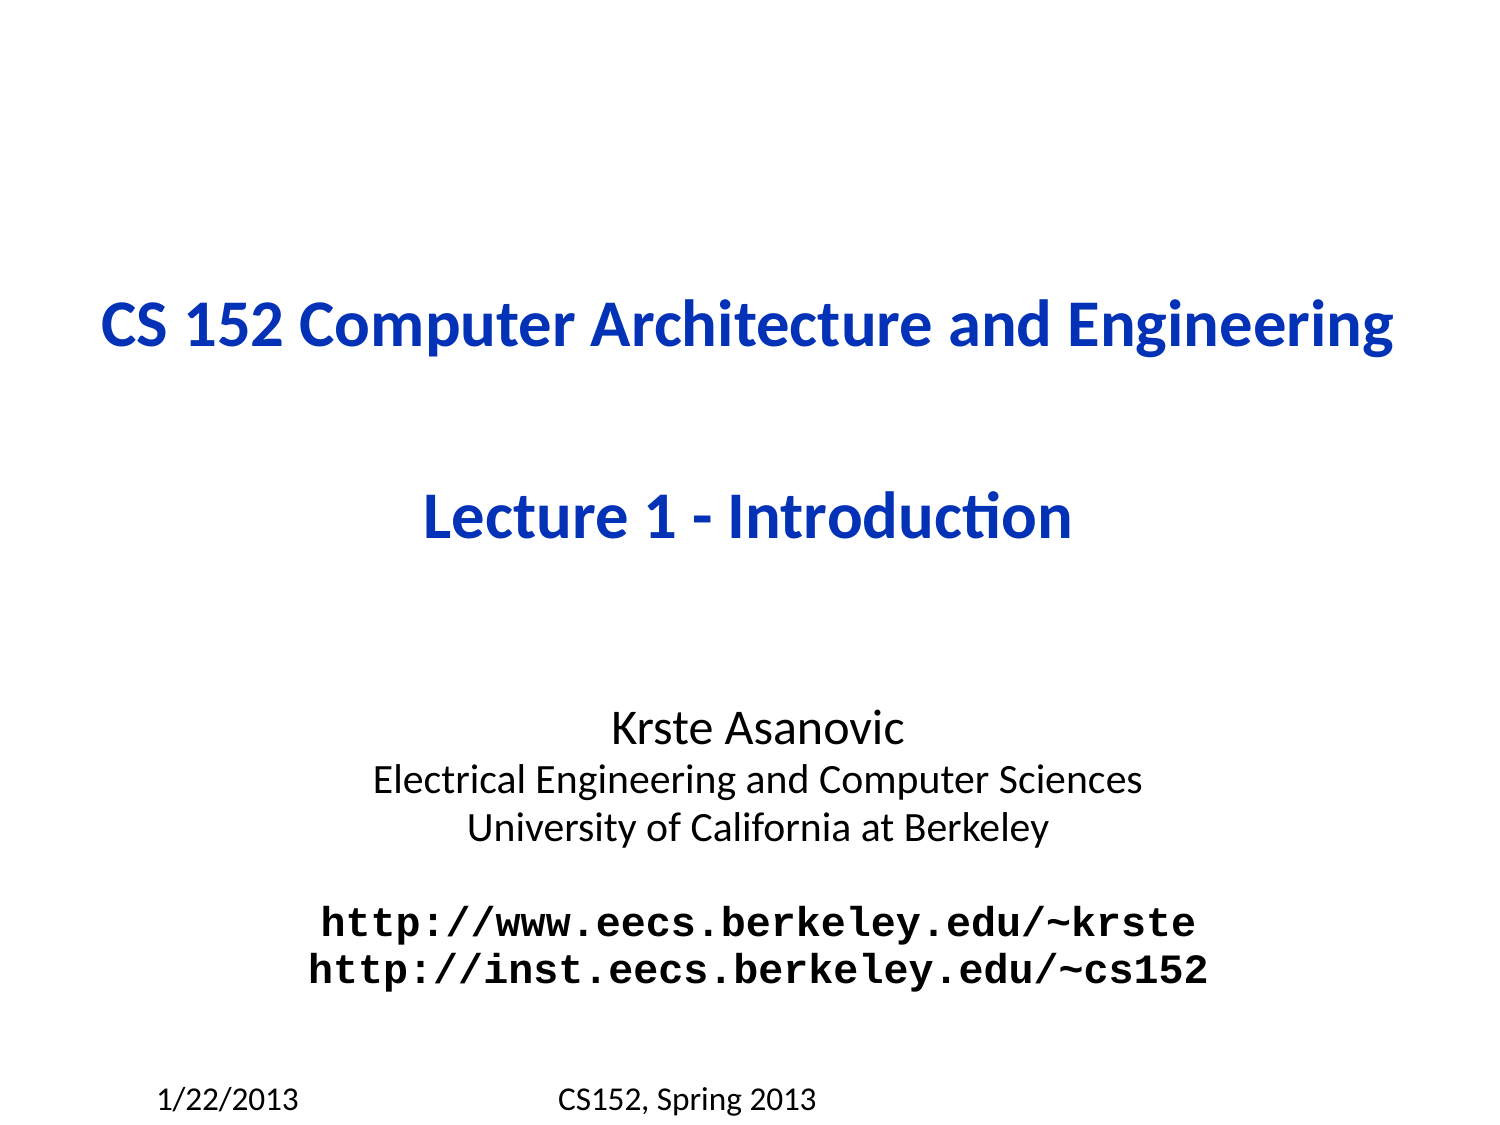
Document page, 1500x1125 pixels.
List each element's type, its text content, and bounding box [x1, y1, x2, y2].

title CS 152 Computer Architecture and Engineering Lecture 1 - Introduction [23, 311, 1474, 586]
subtitle Krste Asanovic Electrical Engineering and Computer Sciences University of California at Berkeley http://www.eecs.berkeley.edu/~krste http://inst.eecs.berkeley.edu/~cs152 [191, 703, 1325, 917]
